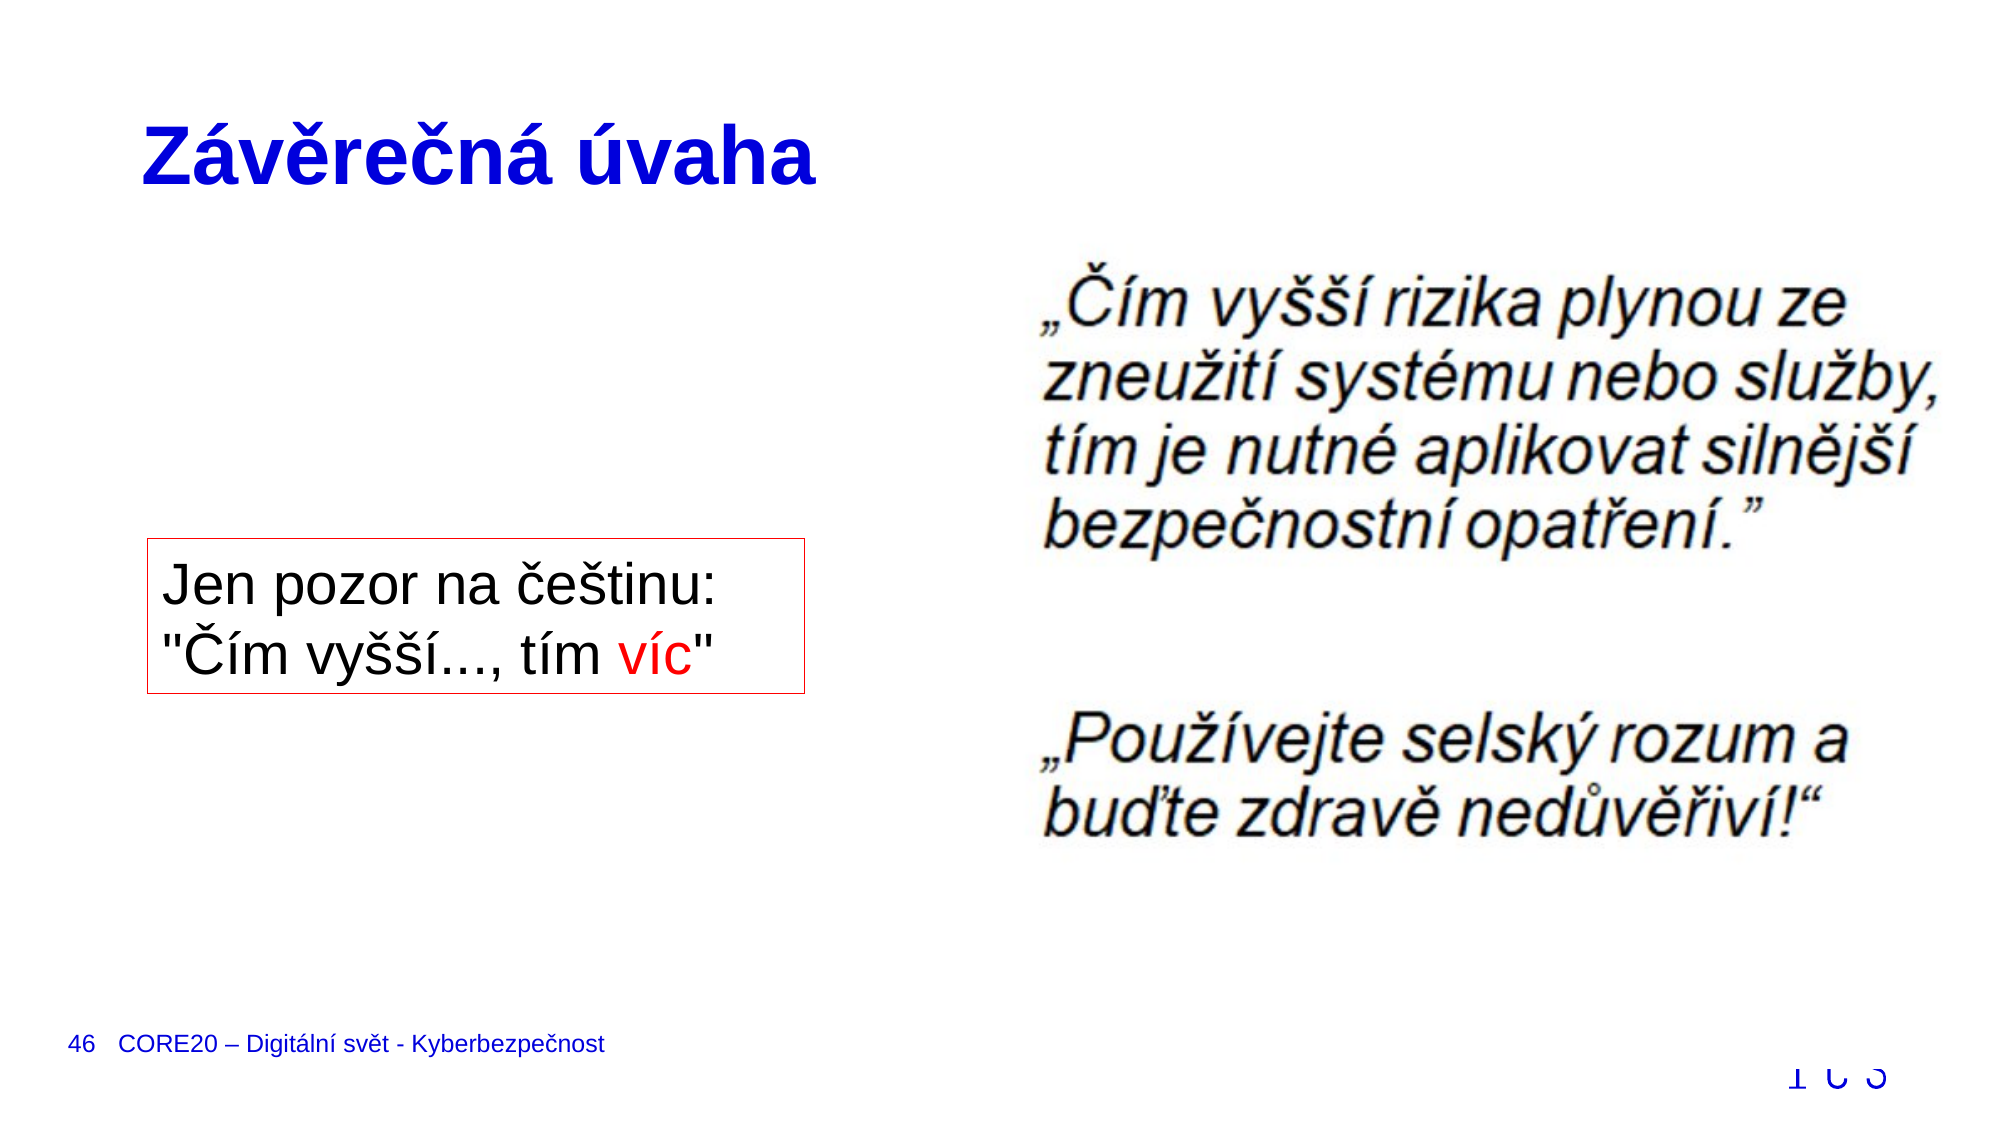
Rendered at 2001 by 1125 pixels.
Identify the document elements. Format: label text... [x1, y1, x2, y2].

title Závěrečná úvaha [118, 118, 994, 193]
slide_number 46 [67, 1021, 110, 1063]
footer CORE20 – Digitální svět - Kyberbezpečnost [118, 1021, 994, 1063]
text_box Jen pozor na češtinu: "Čím vyšší..., tím víc" [147, 538, 805, 694]
picture [999, 55, 2000, 1069]
